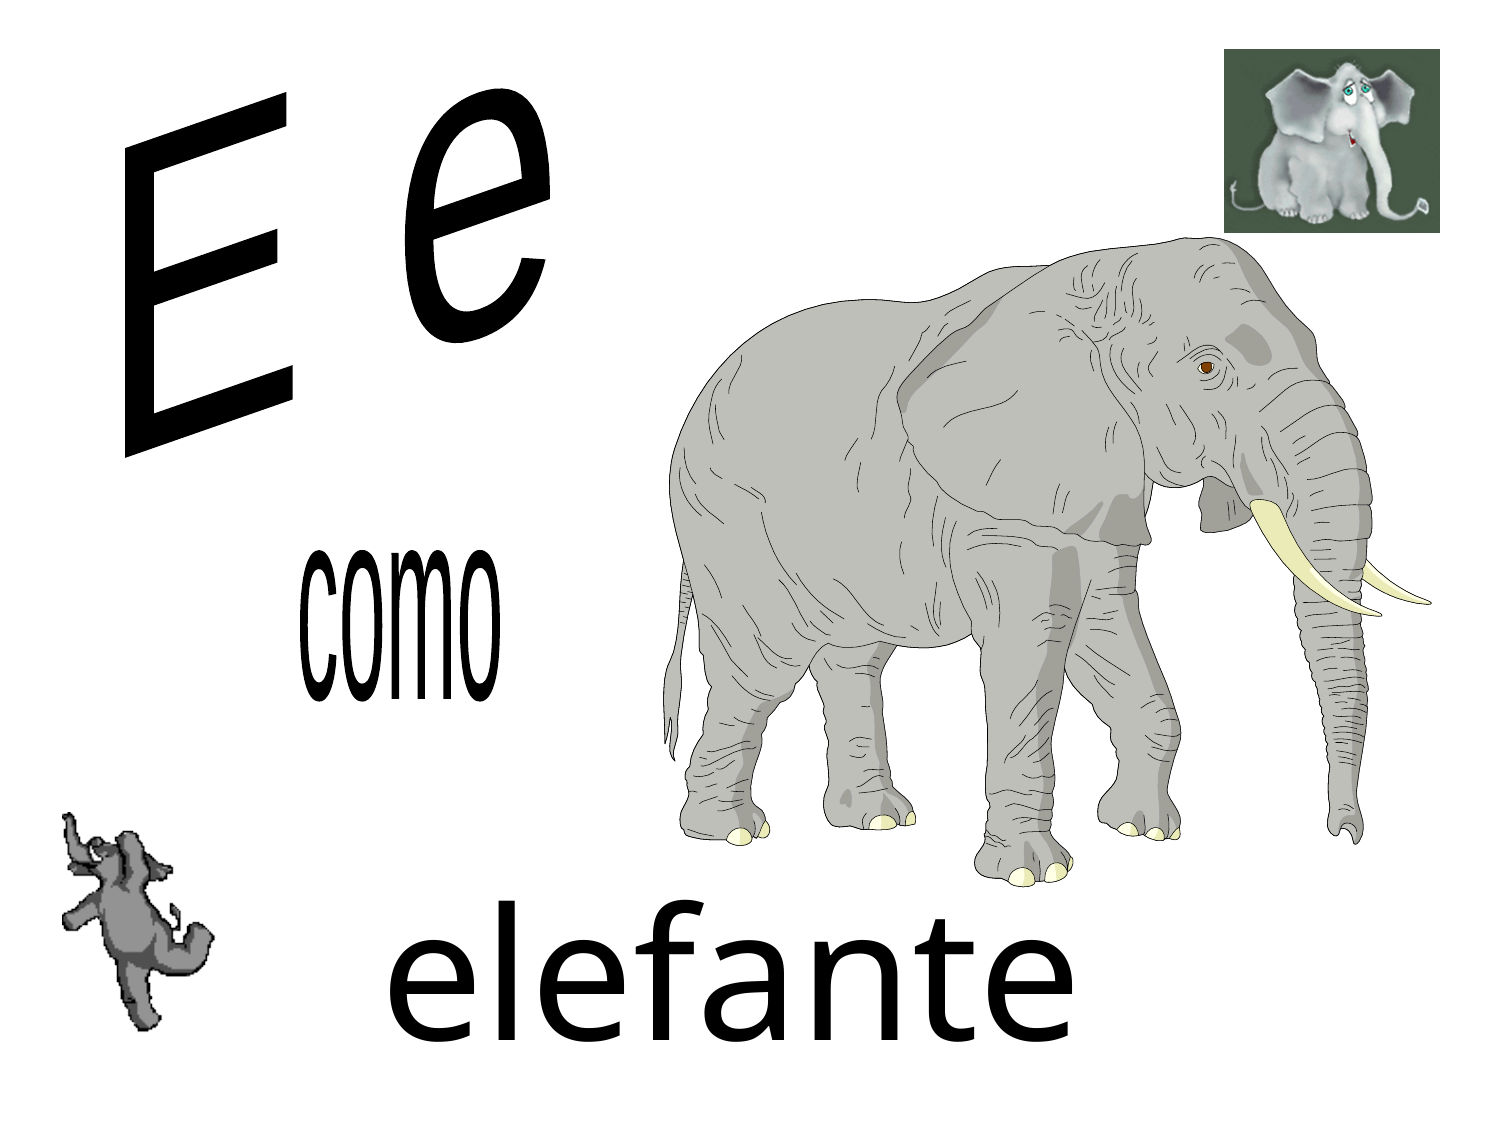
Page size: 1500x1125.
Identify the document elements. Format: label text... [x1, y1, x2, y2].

text_box elefante [287, 849, 1175, 1085]
picture [62, 812, 223, 1038]
picture [662, 236, 1434, 889]
picture [1224, 49, 1440, 233]
